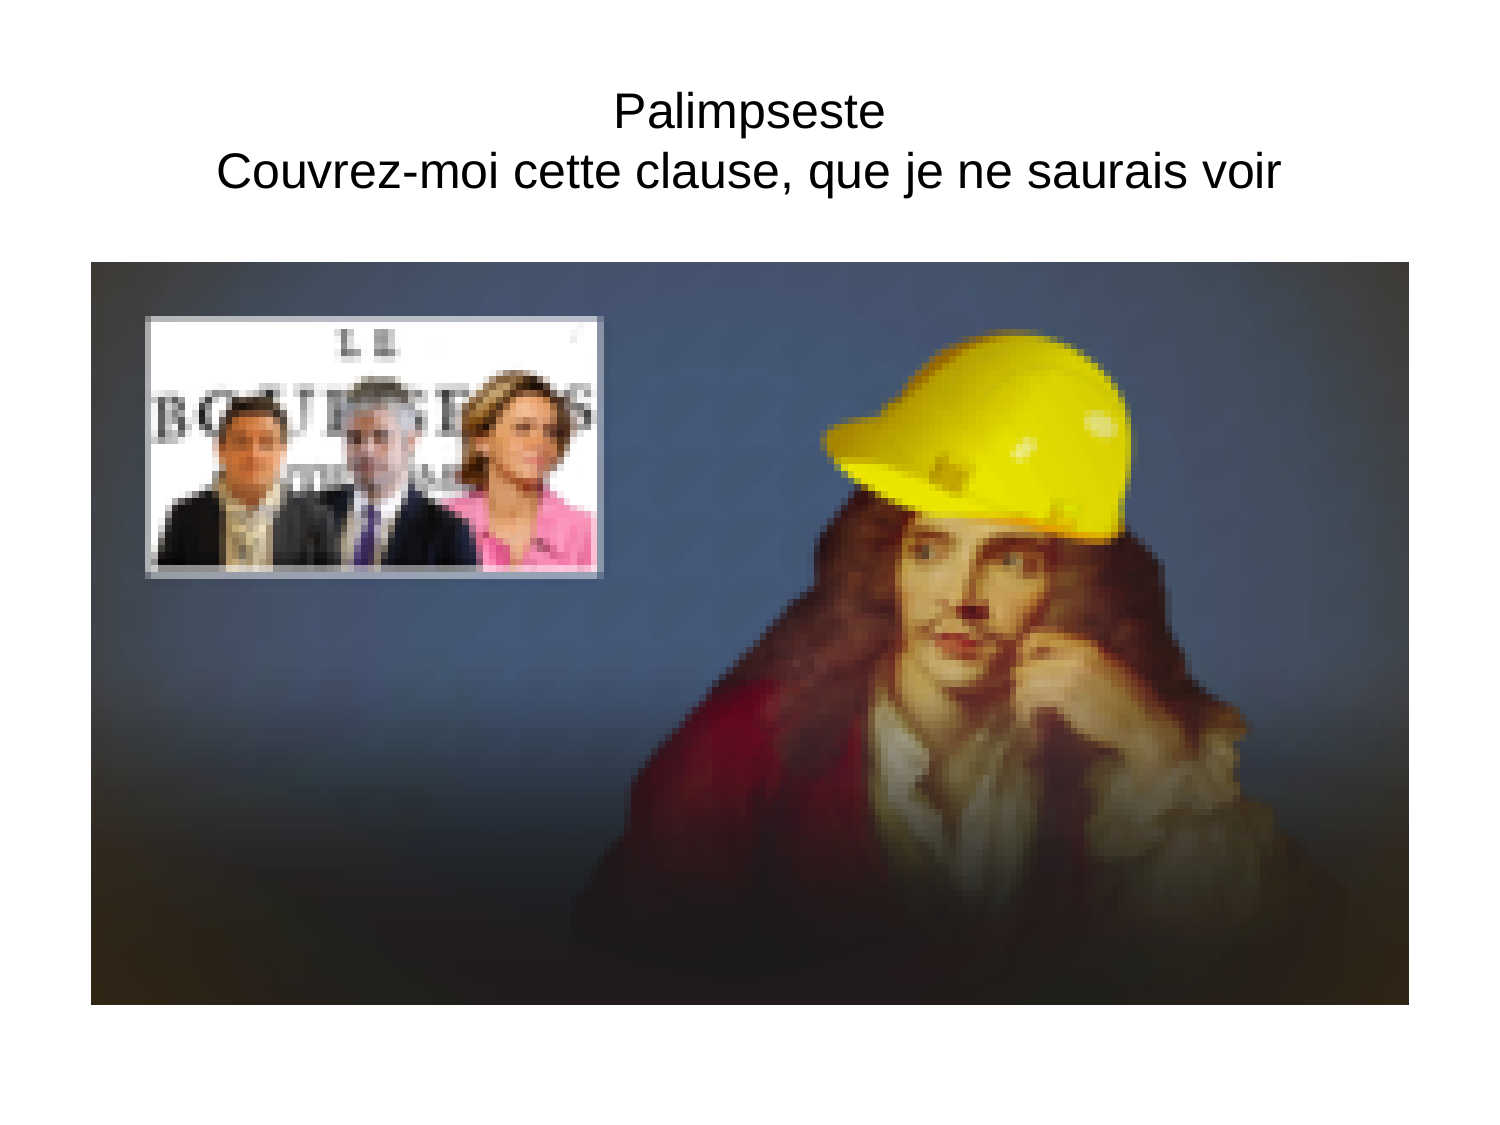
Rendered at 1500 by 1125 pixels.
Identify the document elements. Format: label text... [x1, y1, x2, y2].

title Palimpseste Couvrez-moi cette clause, que je ne saurais voir [75, 45, 1425, 233]
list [74, 262, 1426, 1006]
